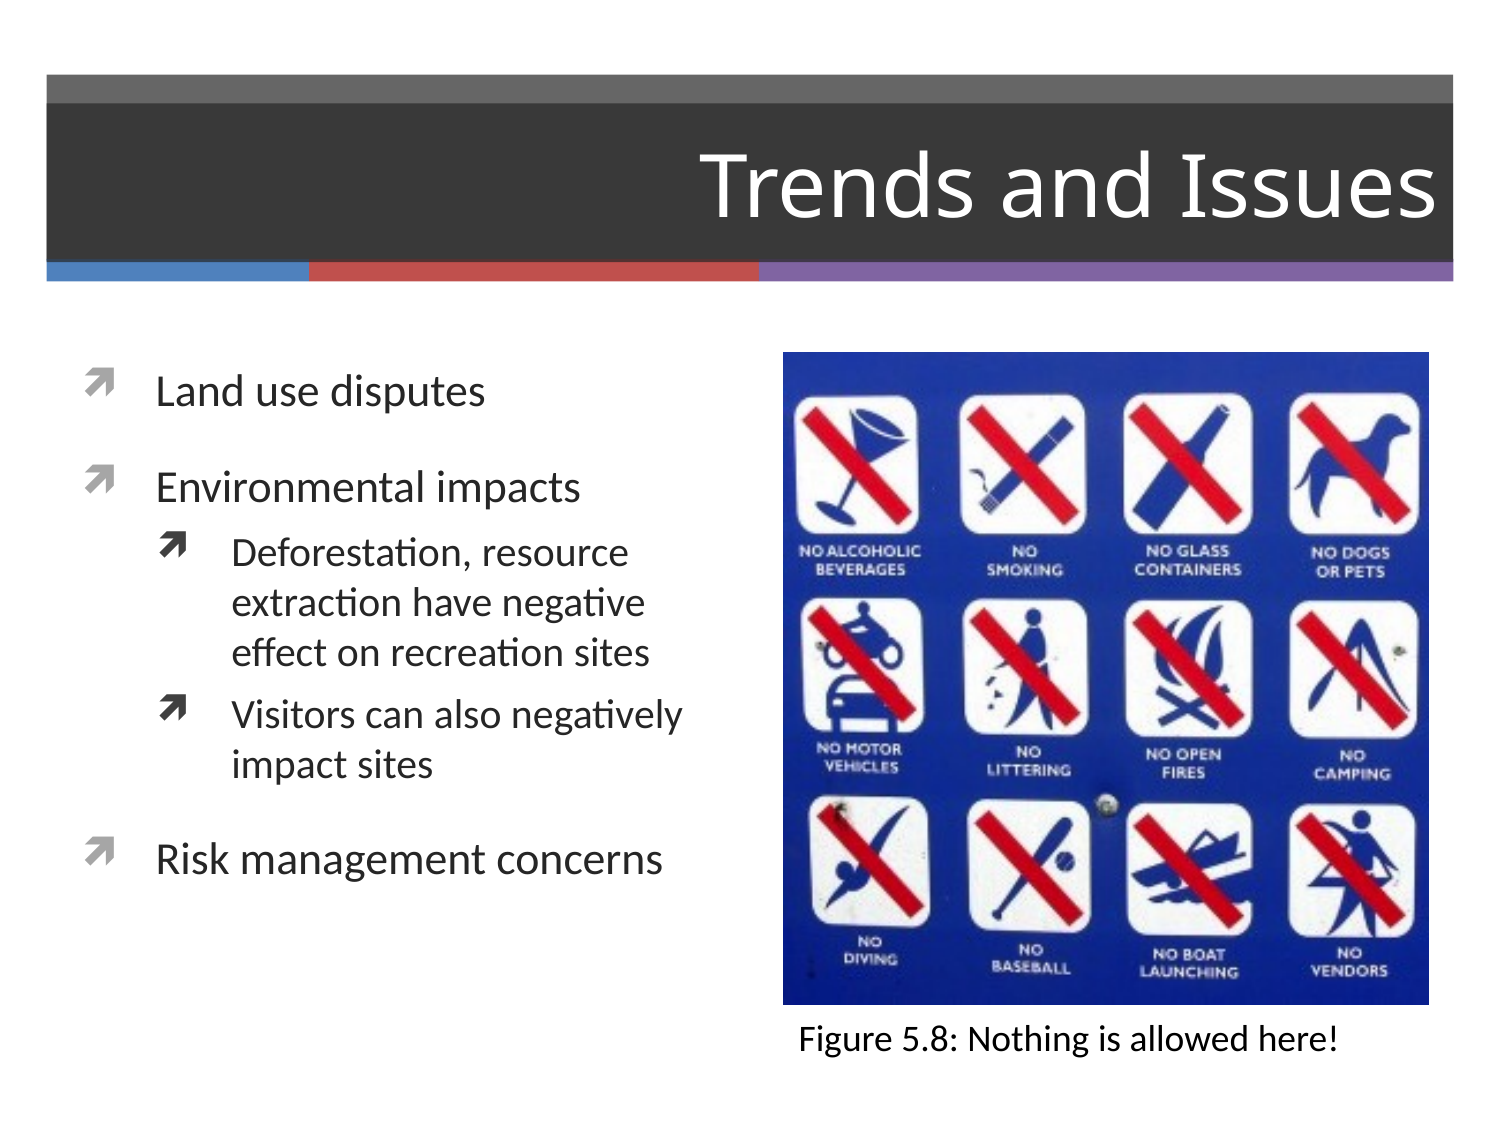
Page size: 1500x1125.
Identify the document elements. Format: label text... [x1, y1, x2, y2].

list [783, 352, 1430, 1006]
text_box Figure 5.8: Nothing is allowed here! [783, 1020, 1429, 1067]
list Land use disputes Environmental impacts Deforestation, resource extraction have negative effect on recreation sites Visitors can also negatively impact sites Risk management concerns [66, 352, 712, 1005]
title Trends and Issues [46, 103, 1454, 263]
